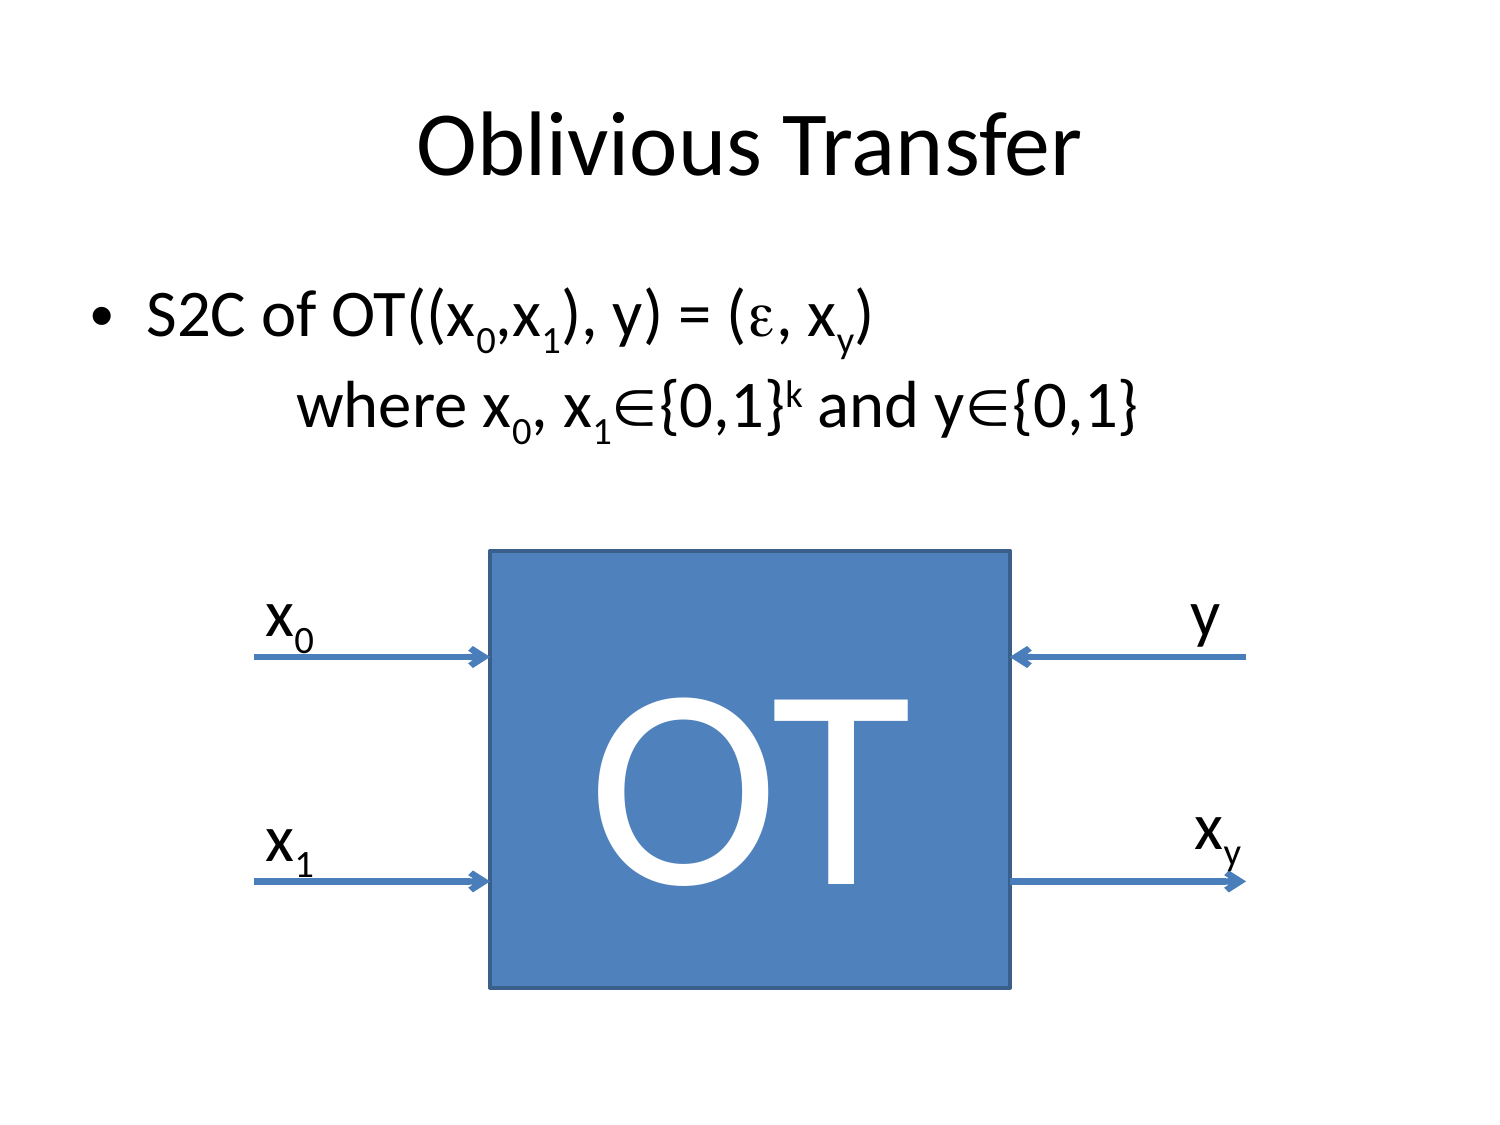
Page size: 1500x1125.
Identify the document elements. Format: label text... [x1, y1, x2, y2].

title Oblivious Transfer [75, 45, 1425, 233]
text_box x0 [250, 562, 329, 669]
text_box xy [1179, 775, 1257, 881]
list S2C of OT((x0,x1), y) = (, xy) where x0, x1{0,1}k and y{0,1} [75, 262, 1425, 468]
text_box x1 [250, 786, 329, 893]
text_box OT [488, 549, 1012, 990]
text_box y [1175, 562, 1236, 656]
